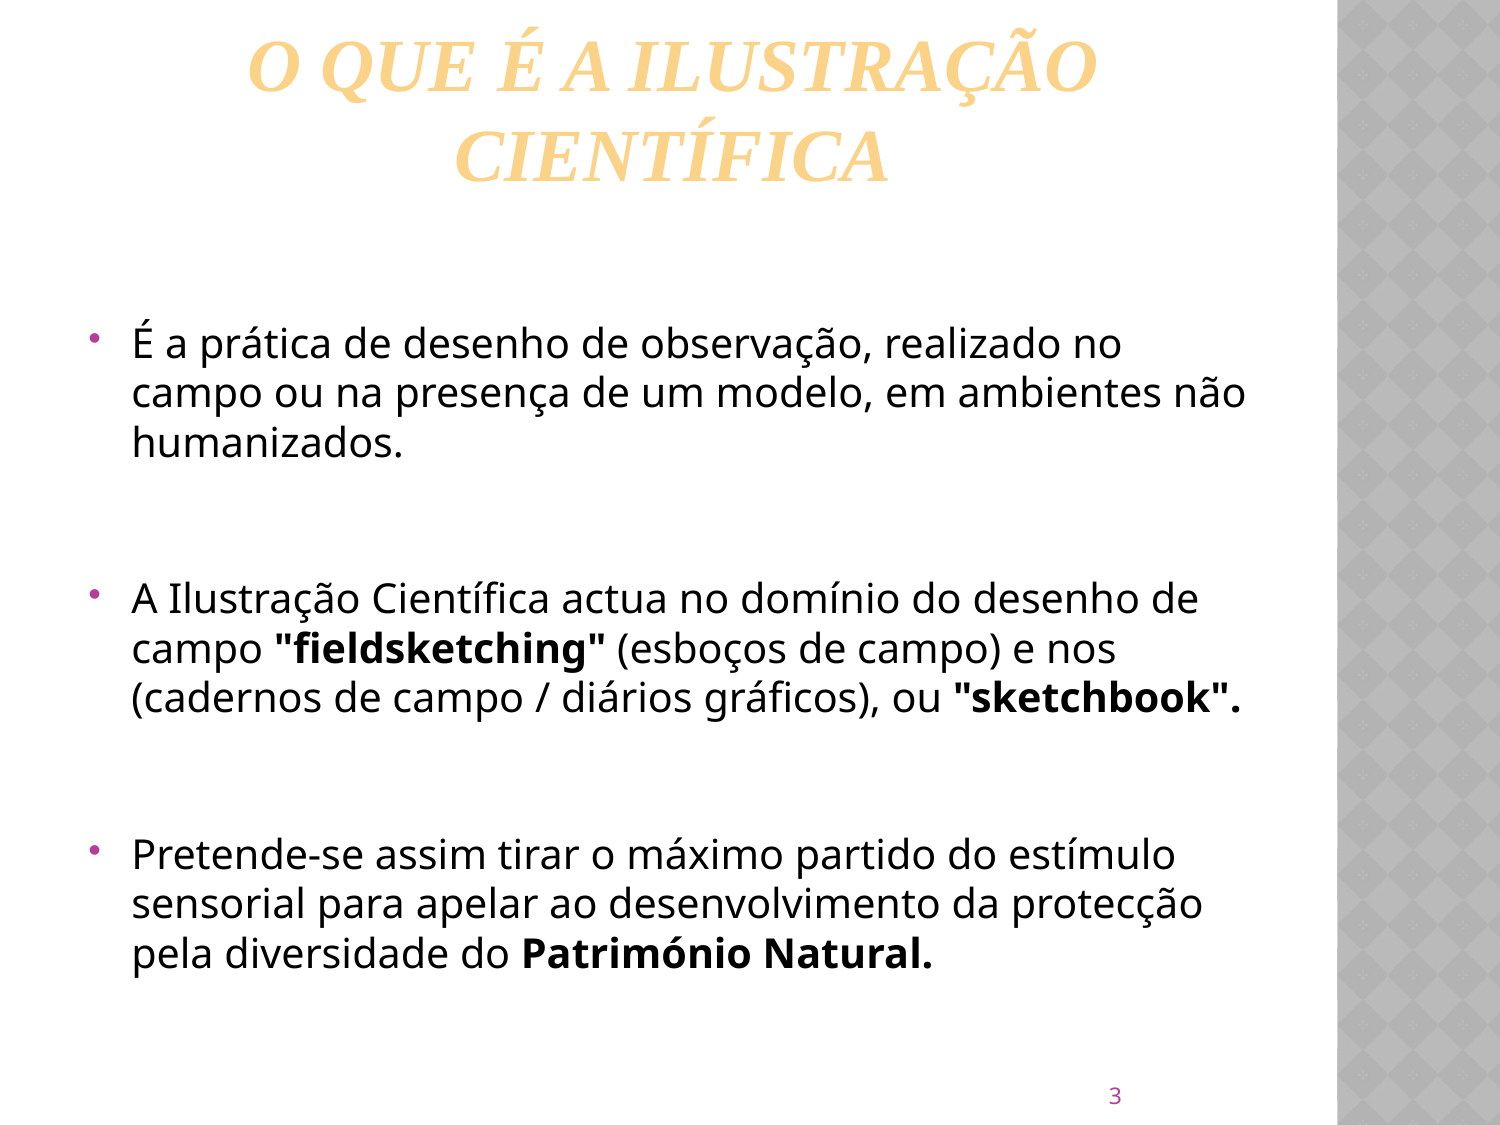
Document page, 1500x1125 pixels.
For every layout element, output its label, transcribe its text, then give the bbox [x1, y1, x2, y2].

title O Que é a Ilustração Científica [17, 19, 1329, 197]
list É a prática de desenho de observação, realizado no campo ou na presença de um modelo, em ambientes não humanizados. A Ilustração Científica actua no domínio do desenho de campo "fieldsketching" (esboços de campo) e nos (cadernos de campo / diários gráficos), ou "sketchbook". Pretende-se assim tirar o máximo partido do estímulo sensorial para apelar ao desenvolvimento da protecção pela diversidade do Património Natural. [75, 290, 1263, 1059]
slide_number 3 [1025, 1075, 1122, 1113]
